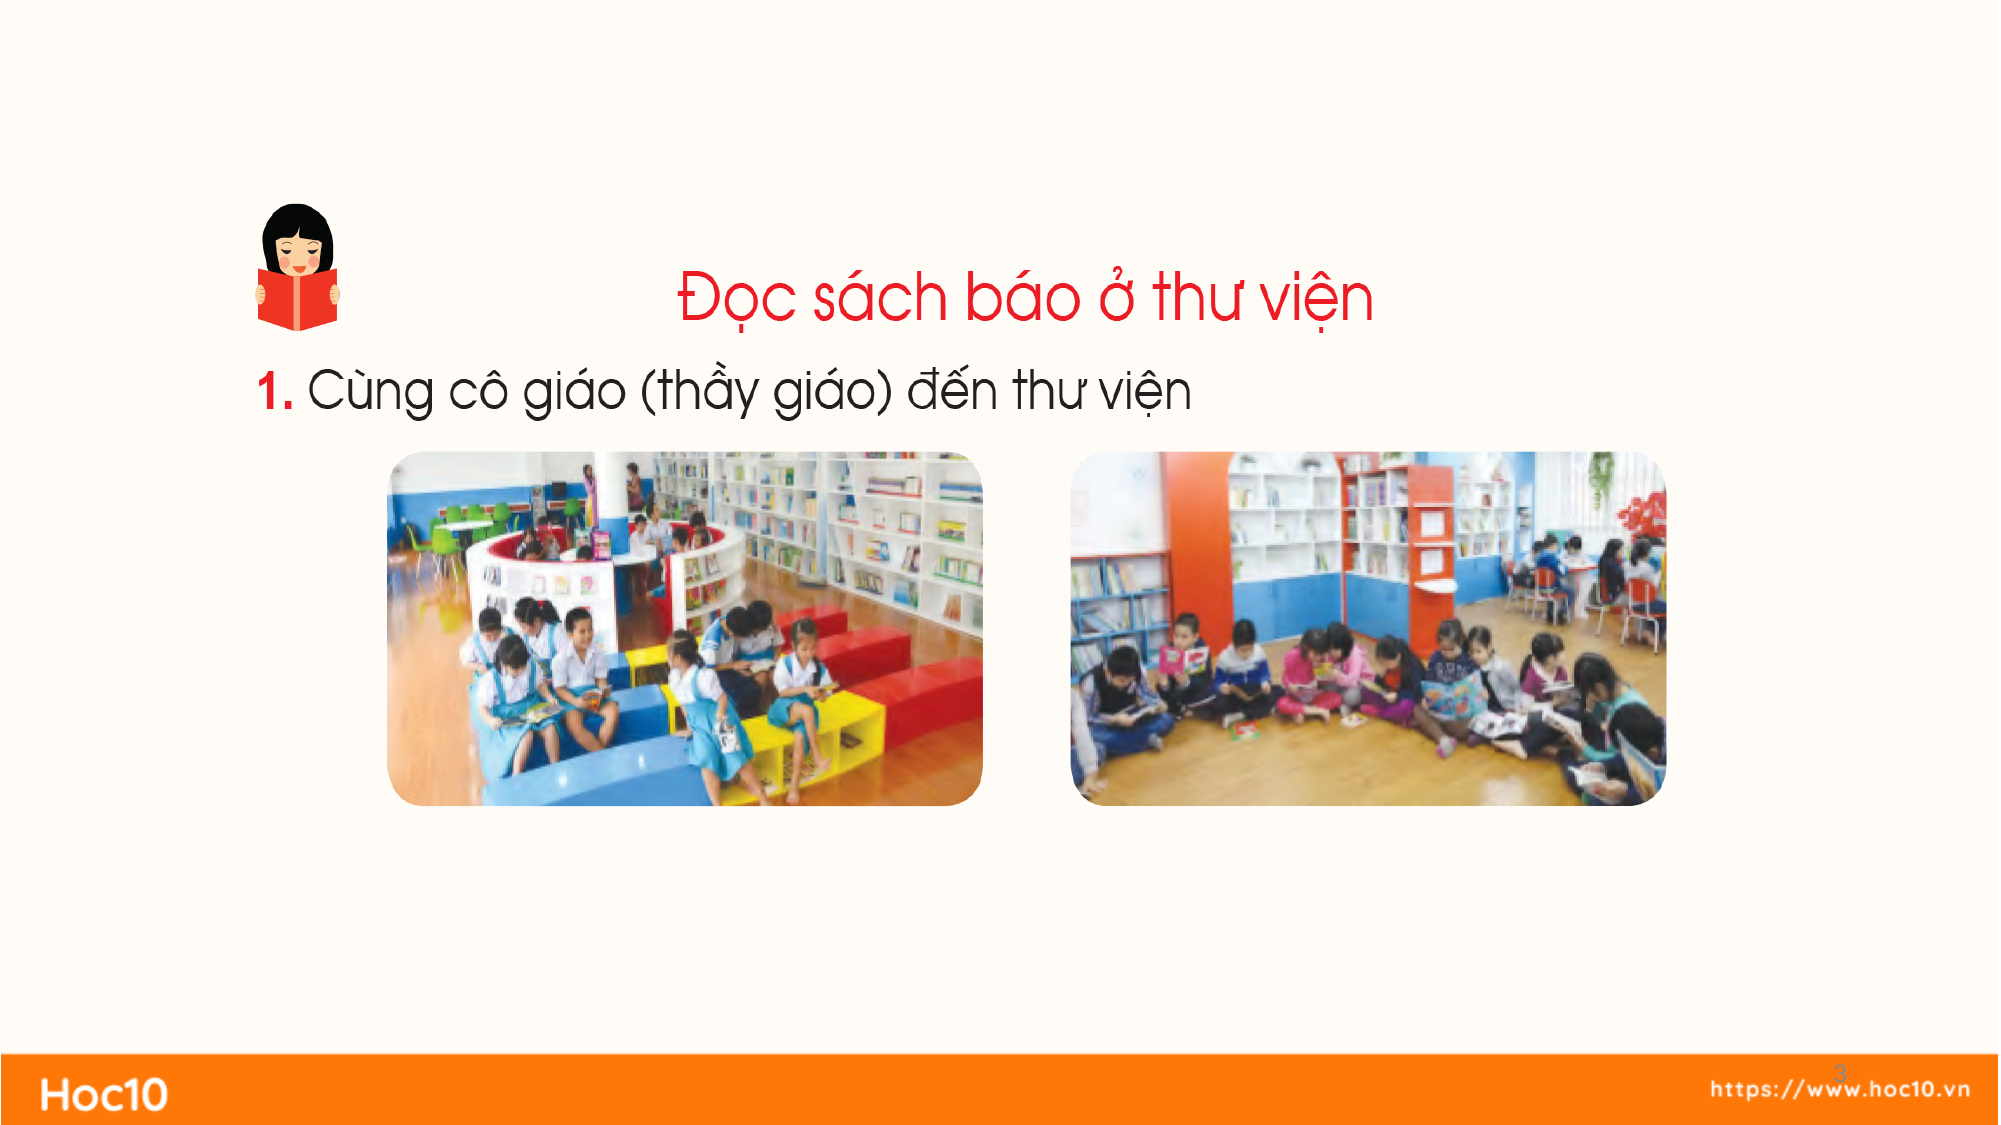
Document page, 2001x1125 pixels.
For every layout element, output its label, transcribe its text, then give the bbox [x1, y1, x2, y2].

slide_number 3 [1412, 1042, 1863, 1103]
picture [1, 0, 2000, 1125]
